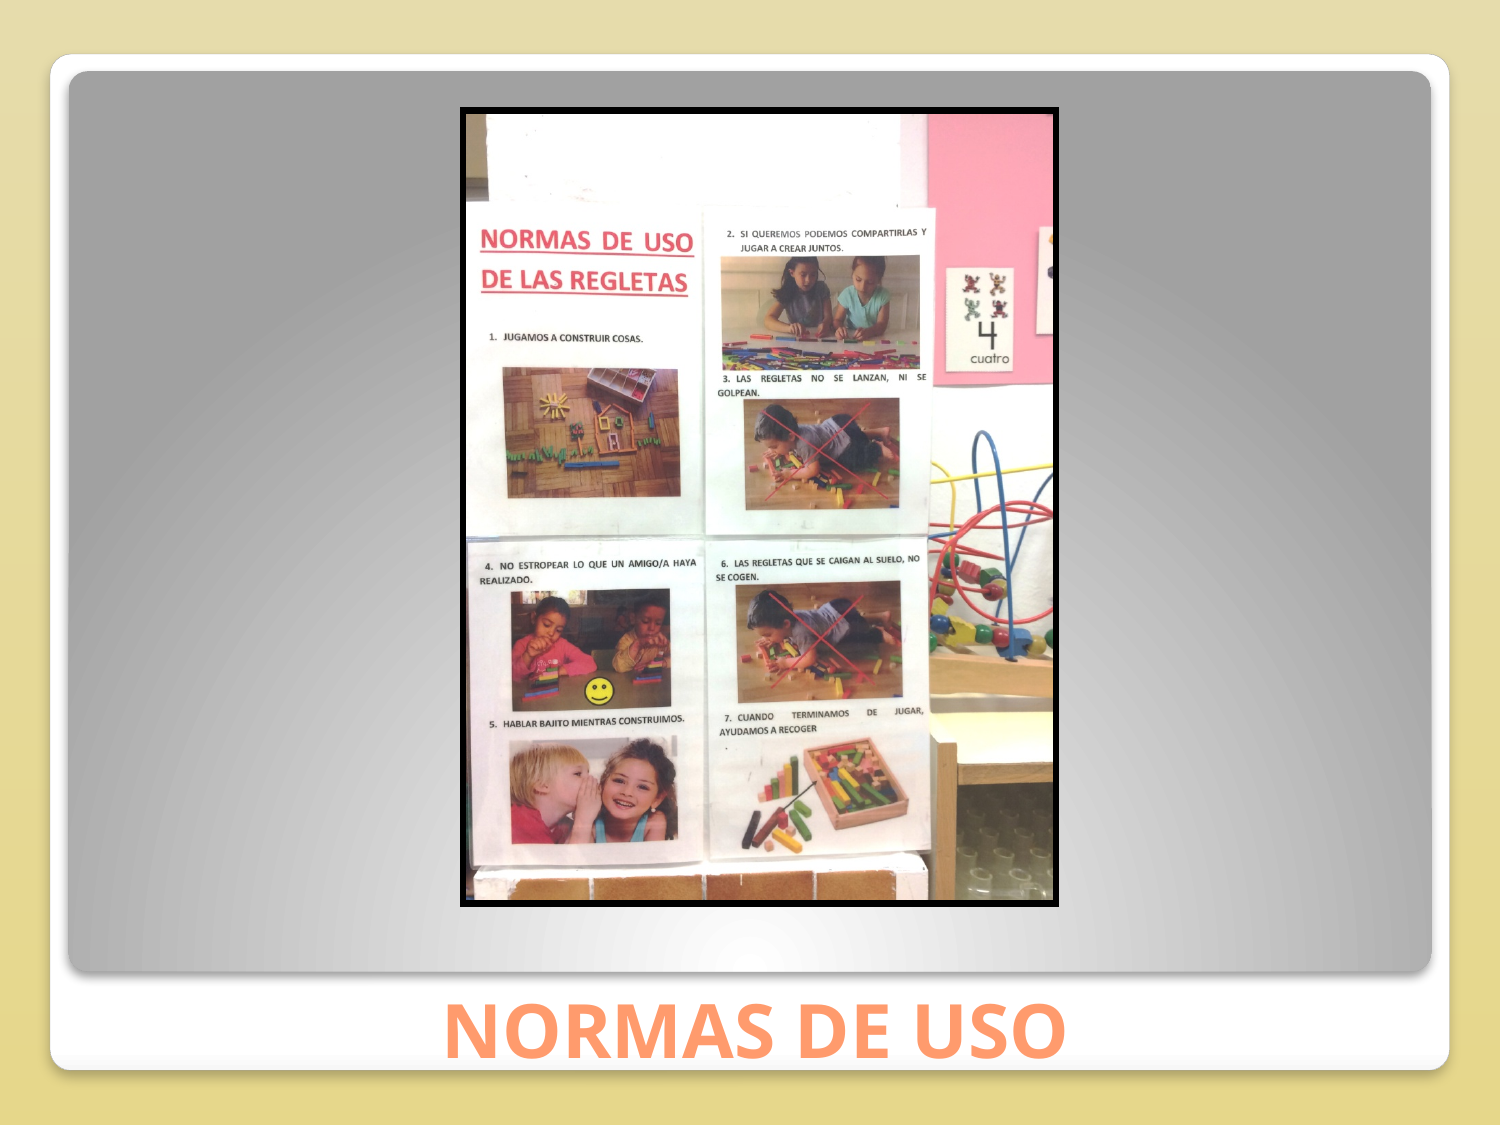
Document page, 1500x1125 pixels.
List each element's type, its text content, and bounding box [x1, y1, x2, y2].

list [466, 113, 1054, 901]
text_box NORMAS DE USO [336, 975, 1176, 1081]
